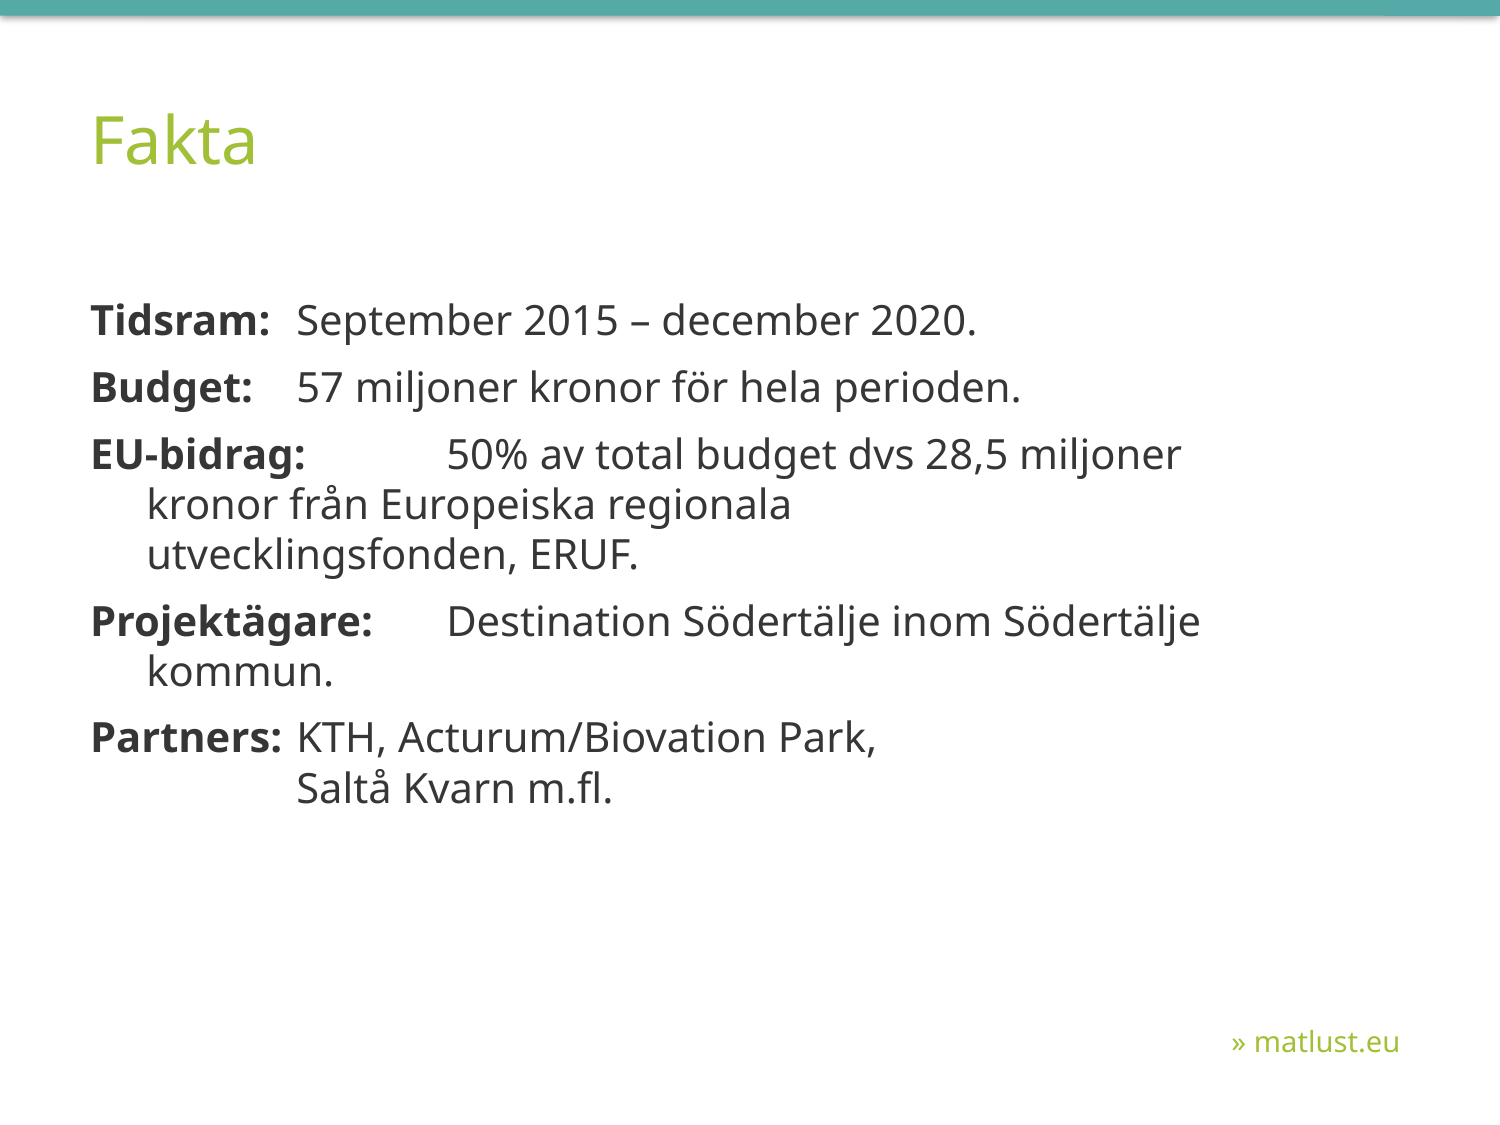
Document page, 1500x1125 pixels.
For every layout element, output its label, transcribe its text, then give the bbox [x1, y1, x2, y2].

list Tidsram: September 2015 – december 2020. Budget: 57 miljoner kronor för hela perioden. EU-bidrag: 50% av total budget dvs 28,5 miljoner kronor från Europeiska regionala utvecklingsfonden, ERUF. Projektägare: Destination Södertälje inom Södertälje kommun. Partners: KTH, Acturum/Biovation Park, Saltå Kvarn m.fl. [75, 286, 1425, 975]
title Fakta [75, 90, 1425, 233]
